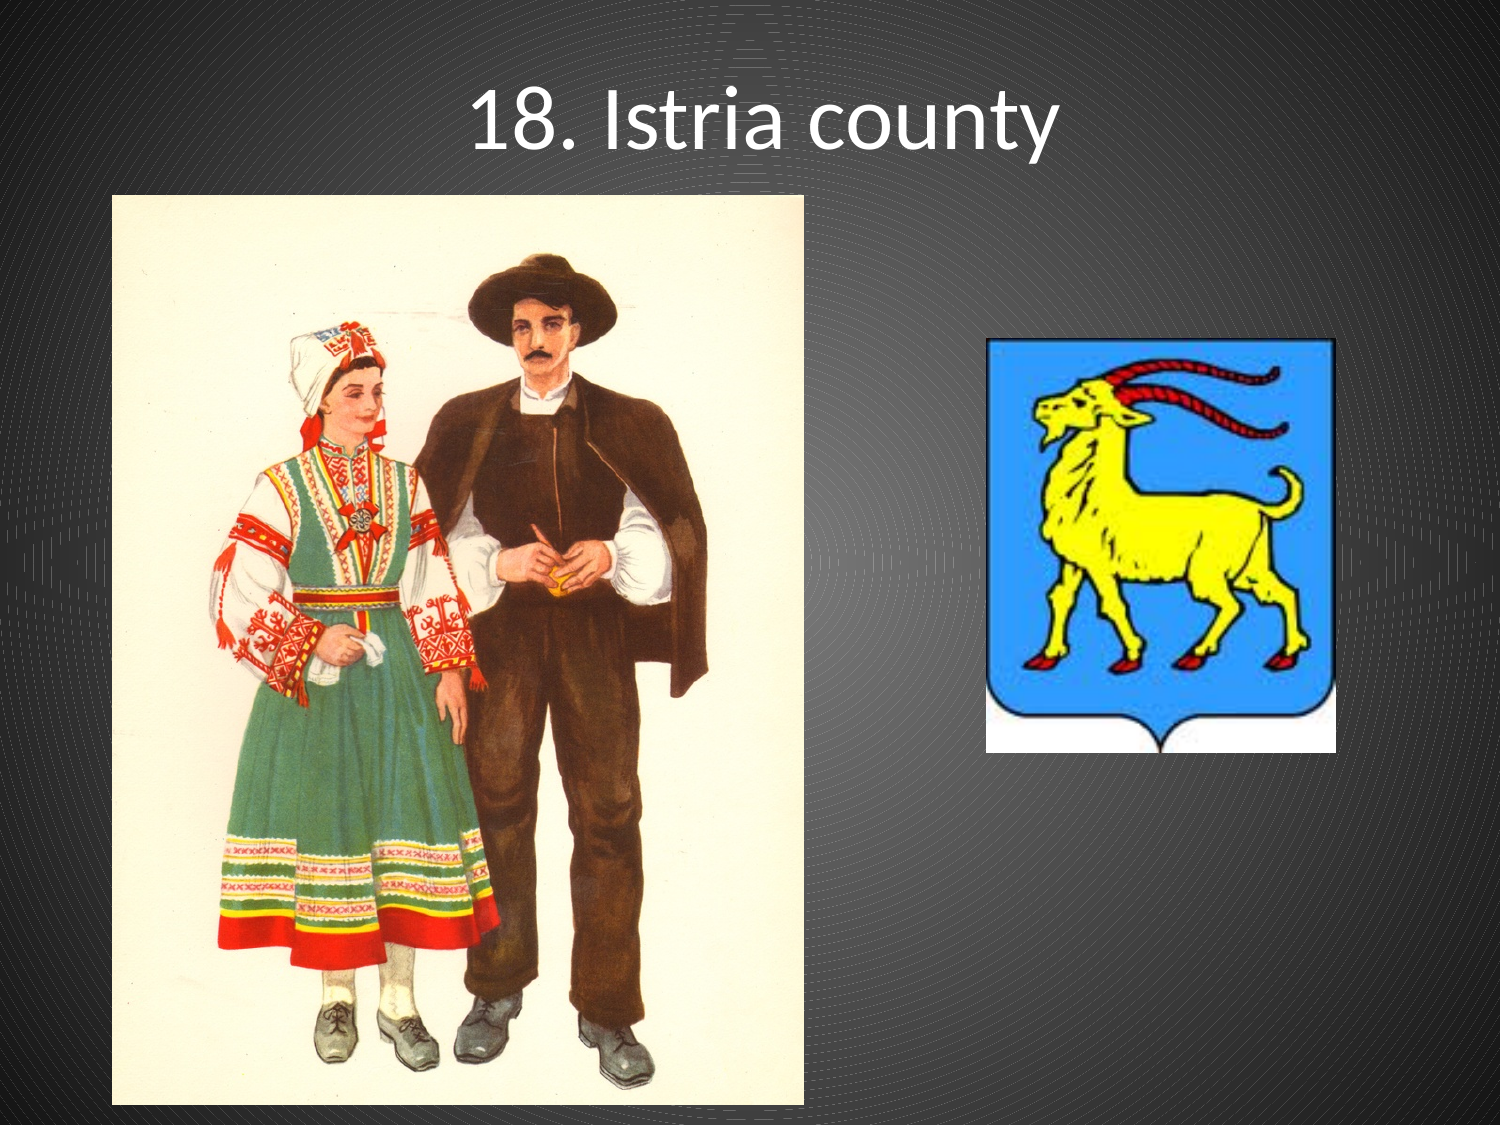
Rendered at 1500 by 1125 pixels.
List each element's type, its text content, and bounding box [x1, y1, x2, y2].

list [985, 337, 1336, 753]
picture [111, 195, 804, 1106]
title 18. Istria county [88, 19, 1439, 207]
